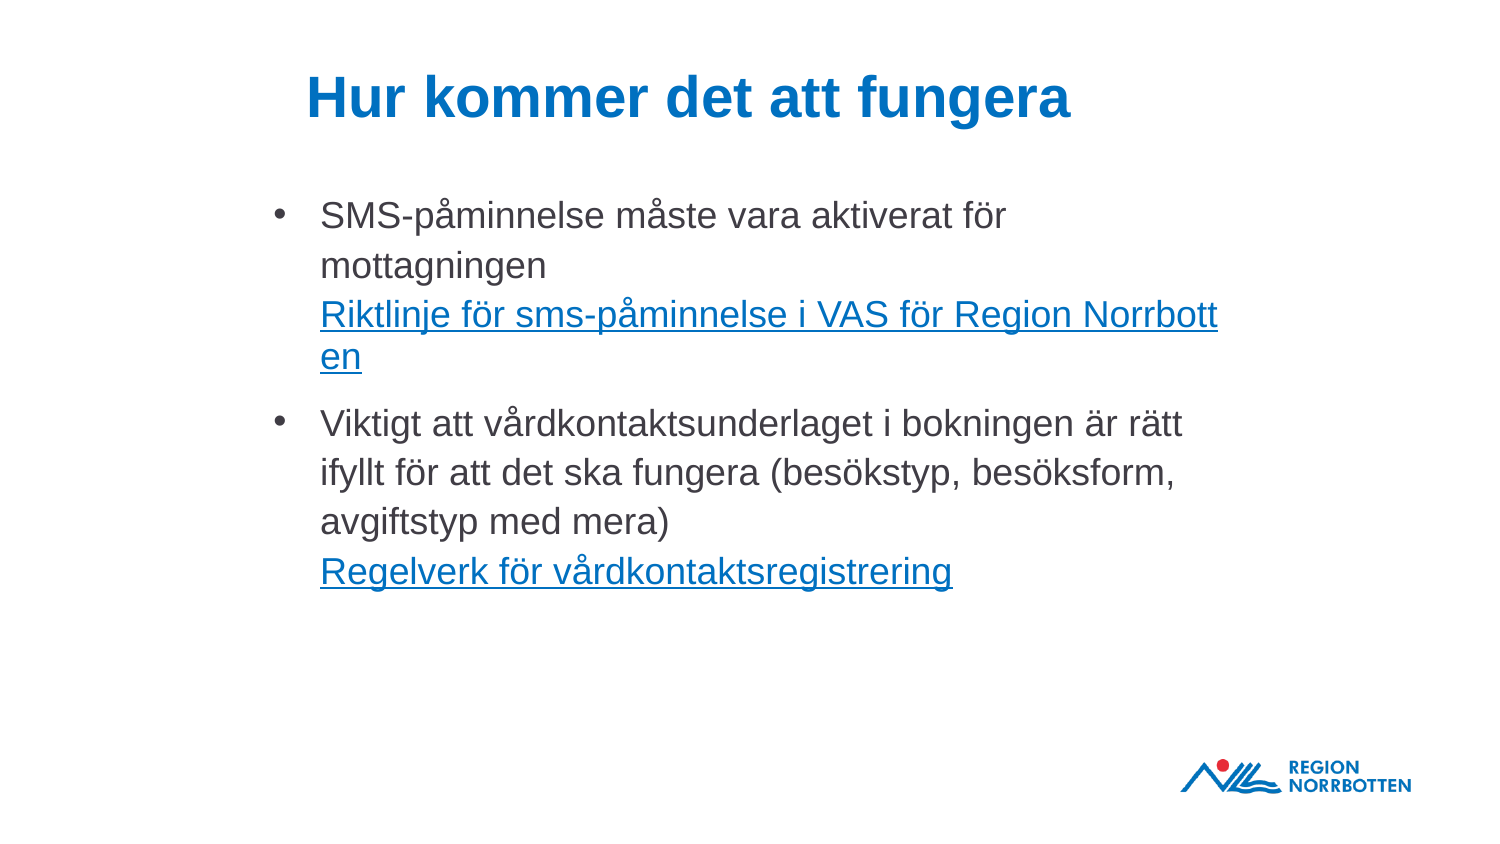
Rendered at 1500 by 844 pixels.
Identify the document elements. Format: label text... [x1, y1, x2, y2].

list SMS-påminnelse måste vara aktiverat för mottagningen Riktlinje för sms-påminnelse i VAS för Region Norrbotten Viktigt att vårdkontaktsunderlaget i bokningen är rätt ifyllt för att det ska fungera (besökstyp, besöksform, avgiftstyp med mera) Regelverk för vårdkontaktsregistrering [258, 179, 1240, 678]
picture [1170, 749, 1423, 803]
title Hur kommer det att fungera [198, 9, 1180, 137]
